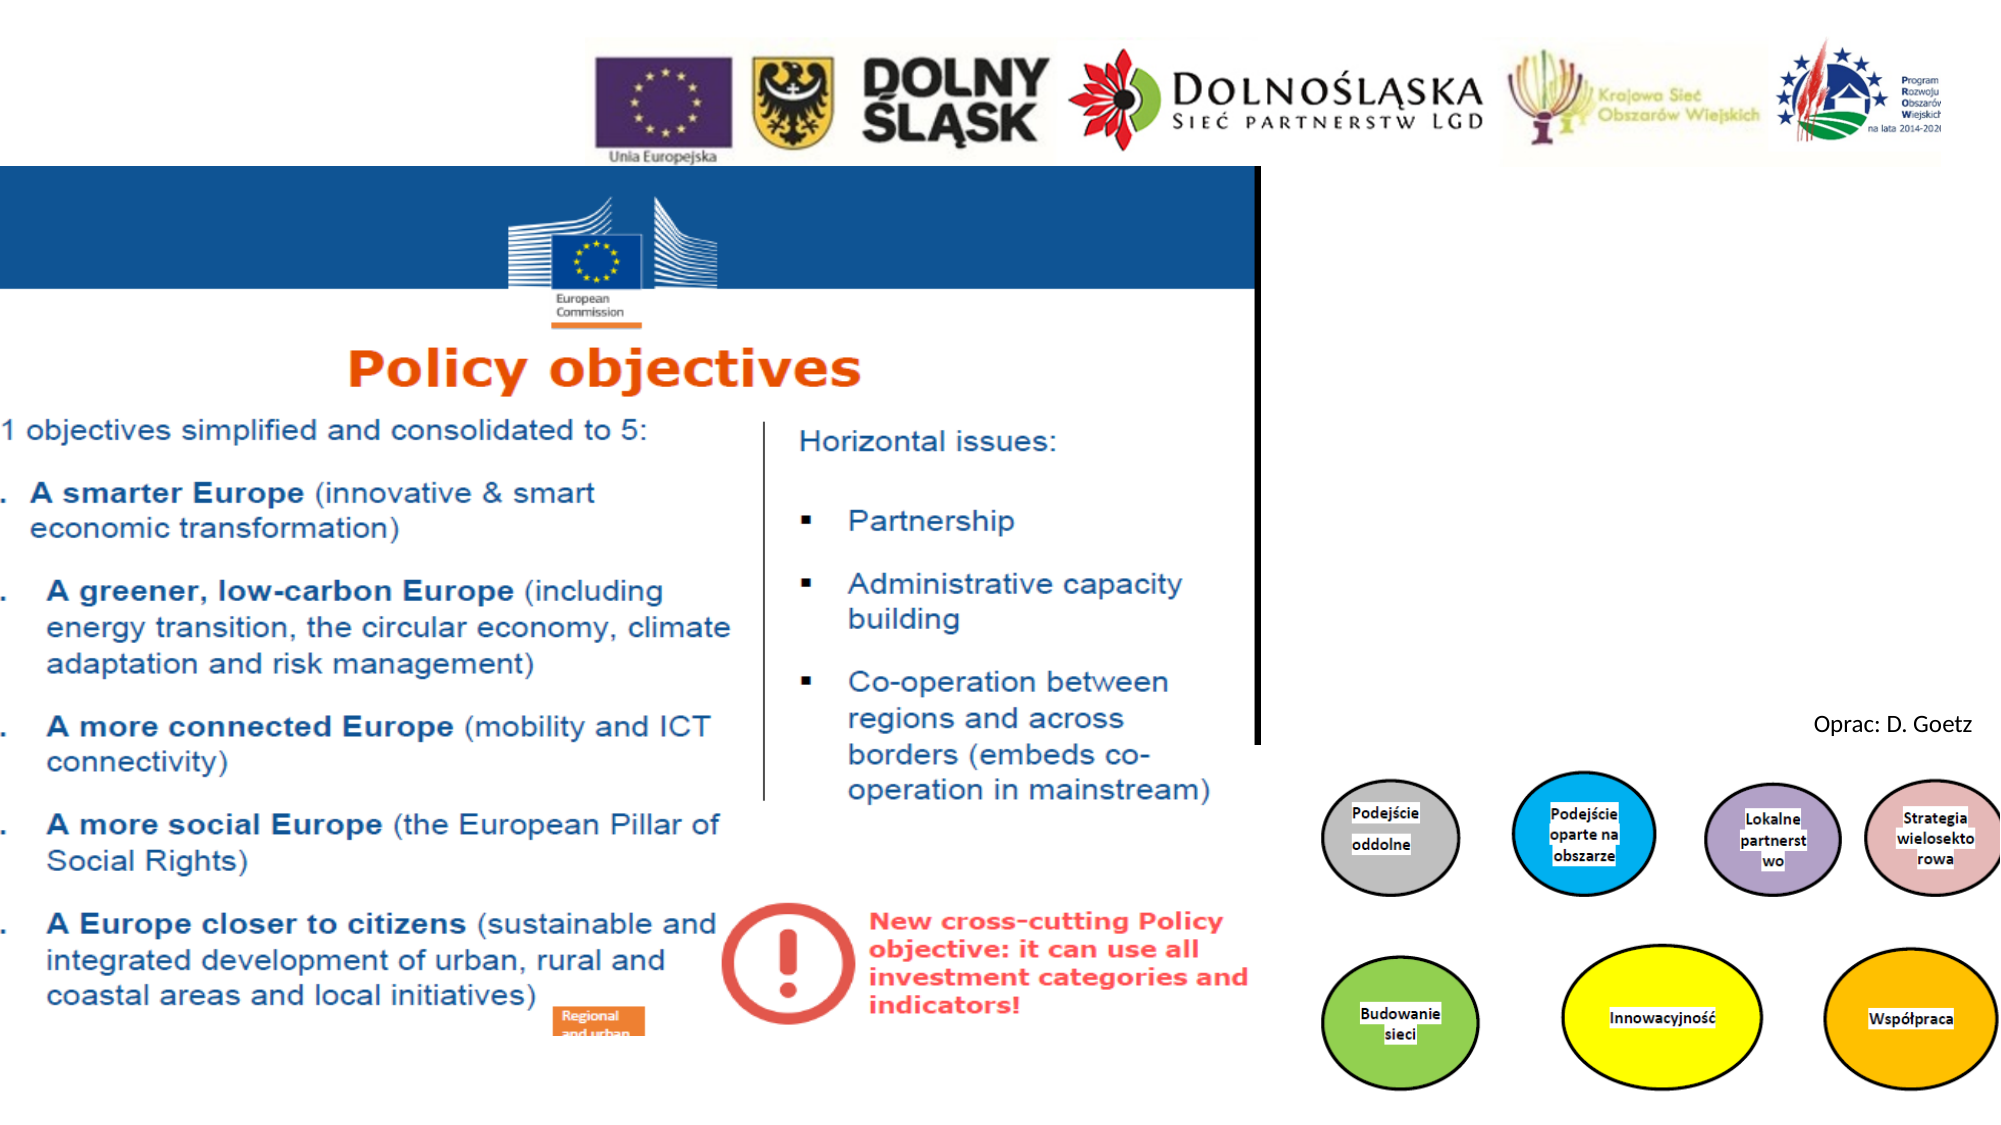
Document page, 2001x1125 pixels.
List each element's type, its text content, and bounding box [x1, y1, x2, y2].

text_box Oprac: D. Goetz [1799, 699, 1989, 745]
picture [0, 31, 2000, 1125]
